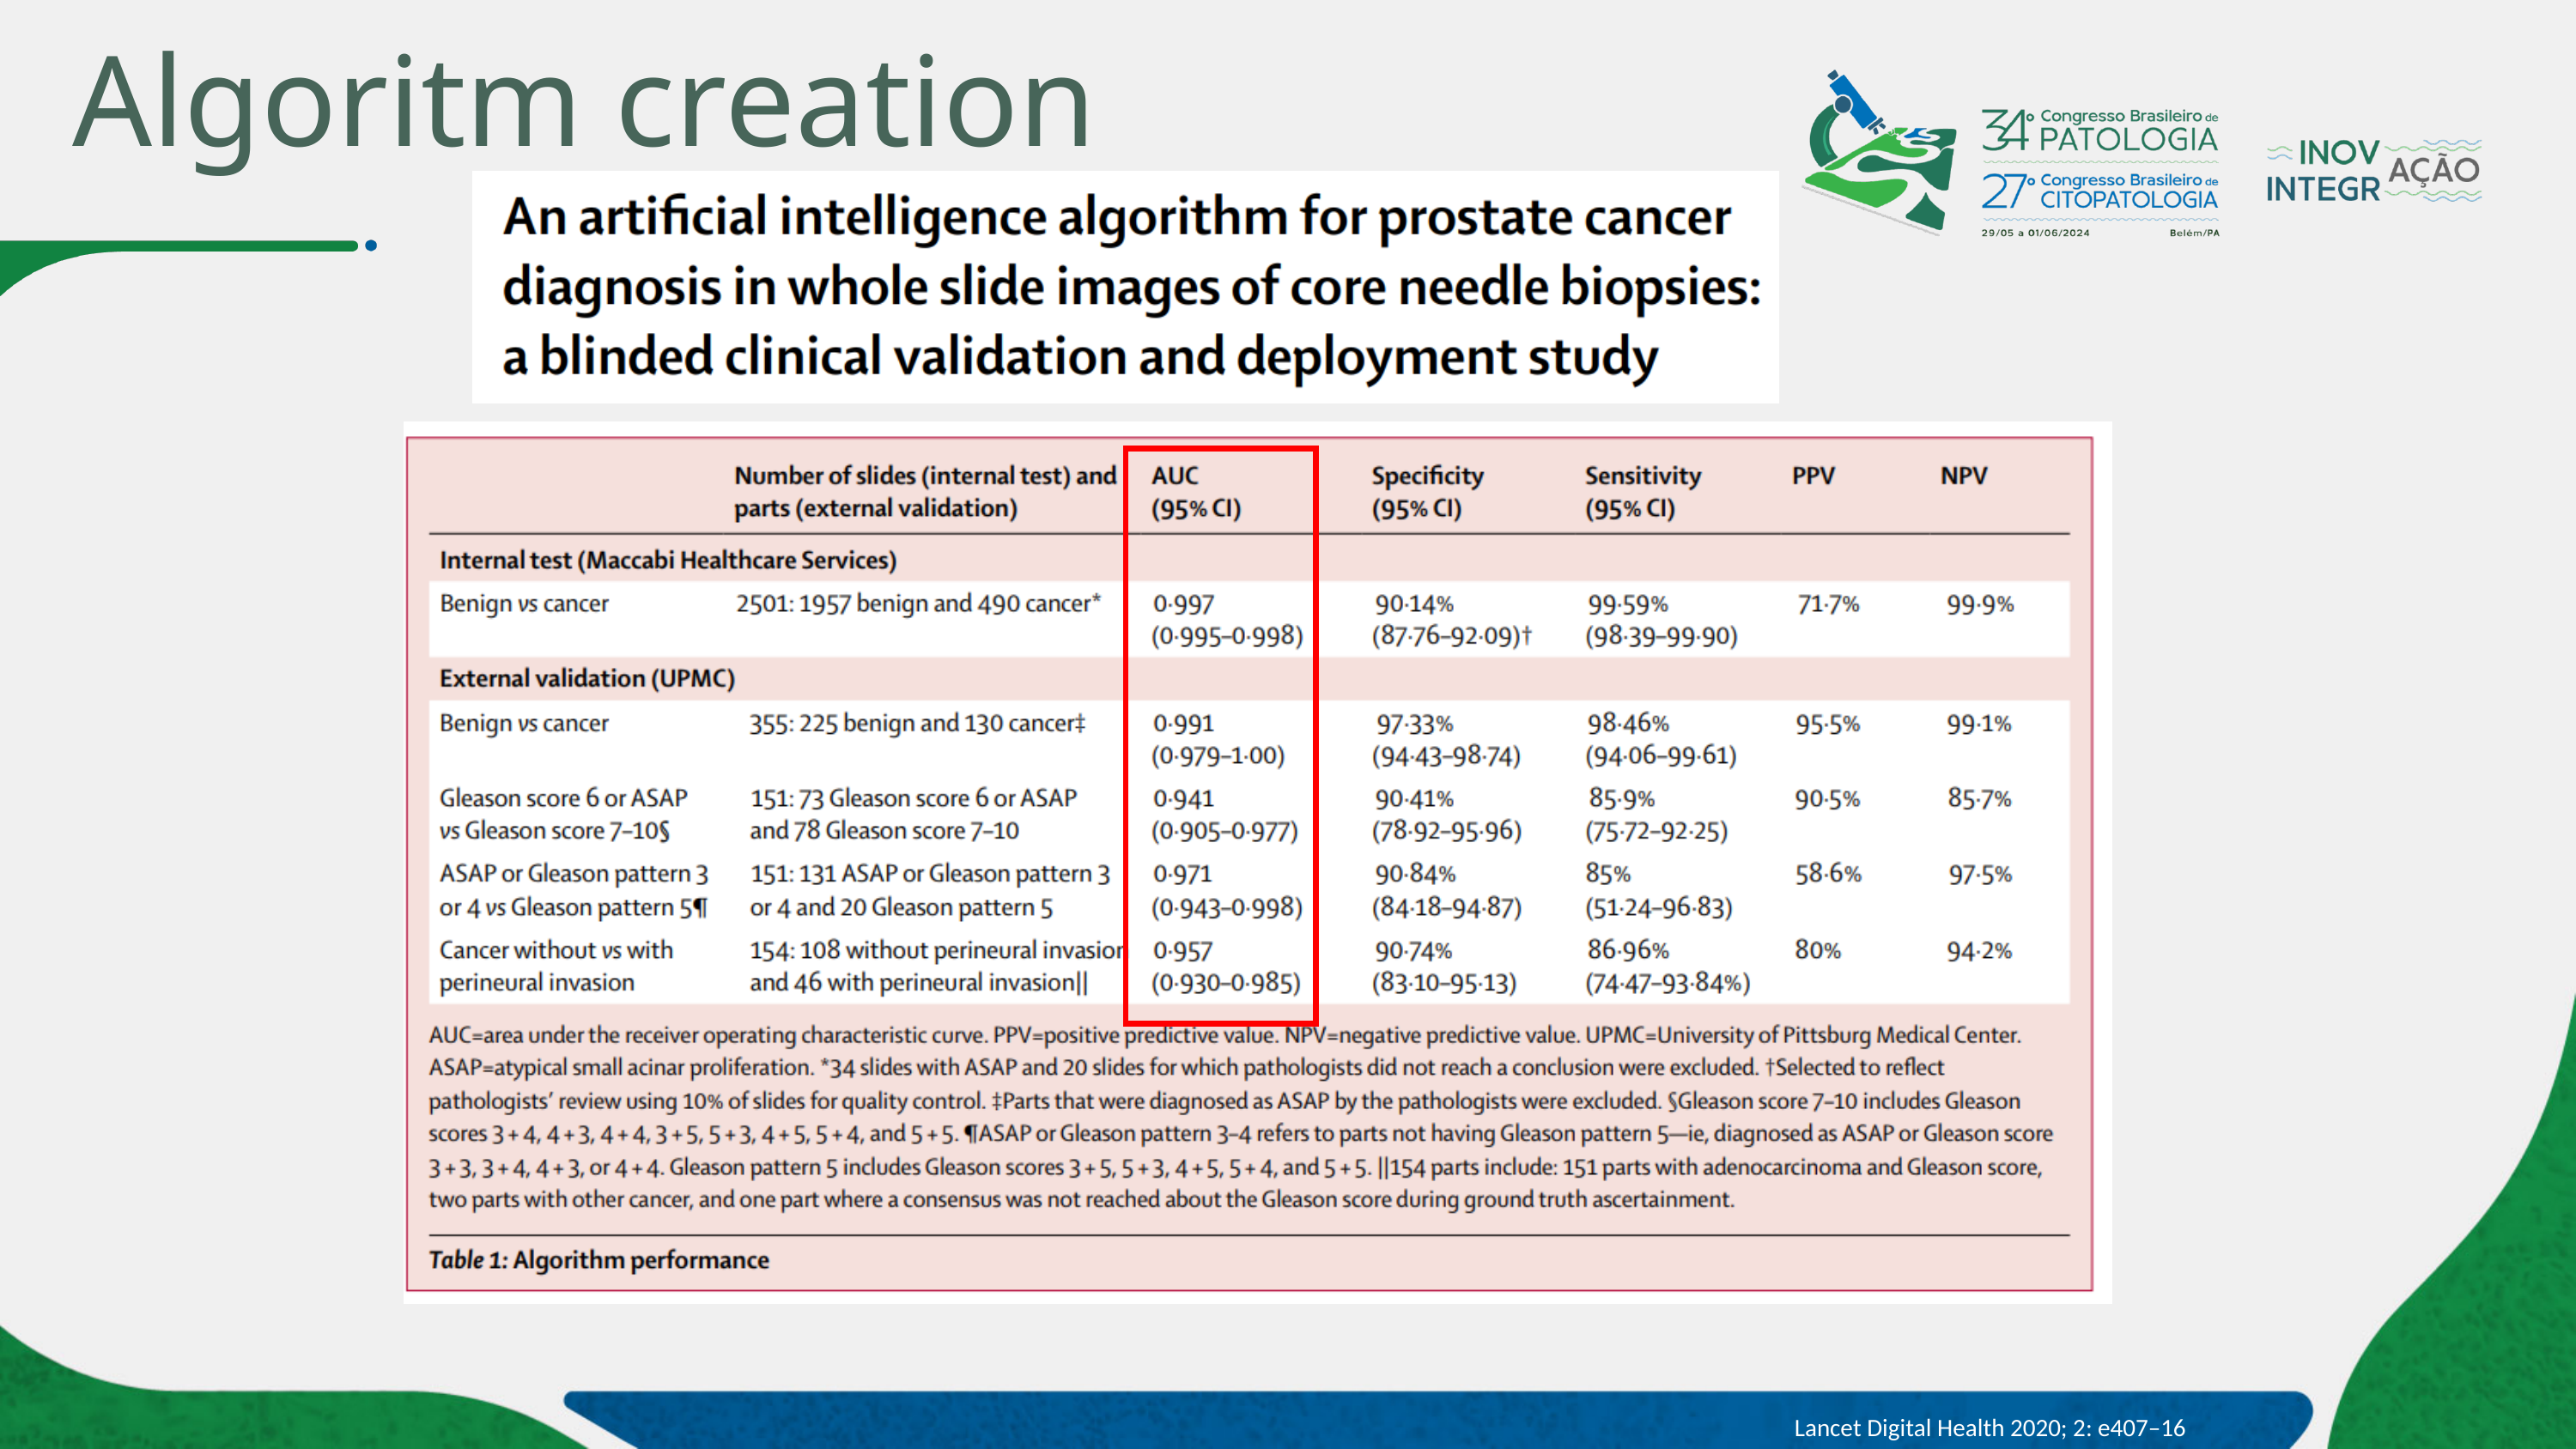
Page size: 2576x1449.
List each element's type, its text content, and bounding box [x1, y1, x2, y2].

title Algoritm creation [59, 0, 1703, 172]
text_box Lancet Digital Health 2020; 2: e407–16 [1781, 1404, 2200, 1448]
picture [0, 0, 2576, 1449]
